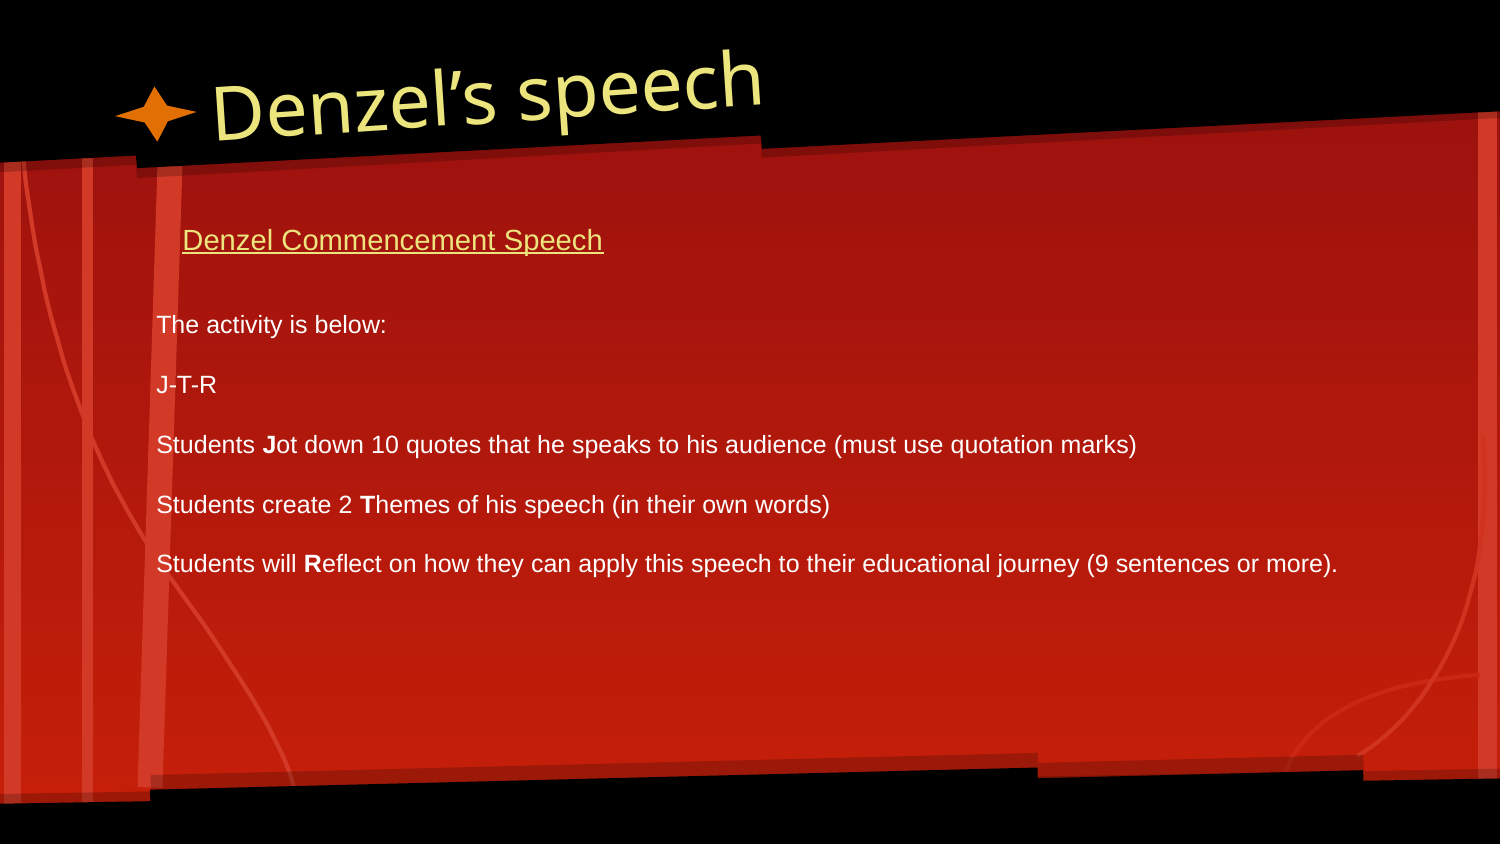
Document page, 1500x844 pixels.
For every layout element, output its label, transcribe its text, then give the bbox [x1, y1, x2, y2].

title Denzel’s speech [191, 0, 1500, 183]
text_box Denzel Commencement Speech [167, 206, 1140, 440]
text_box The activity is below: J-T-R Students Jot down 10 quotes that he speaks to his audience (must use quotation marks) Students create 2 Themes of his speech (in their own words) Students will Reflect on how they can apply this speech to their educational journey (9 sentences or more). [141, 293, 1368, 761]
